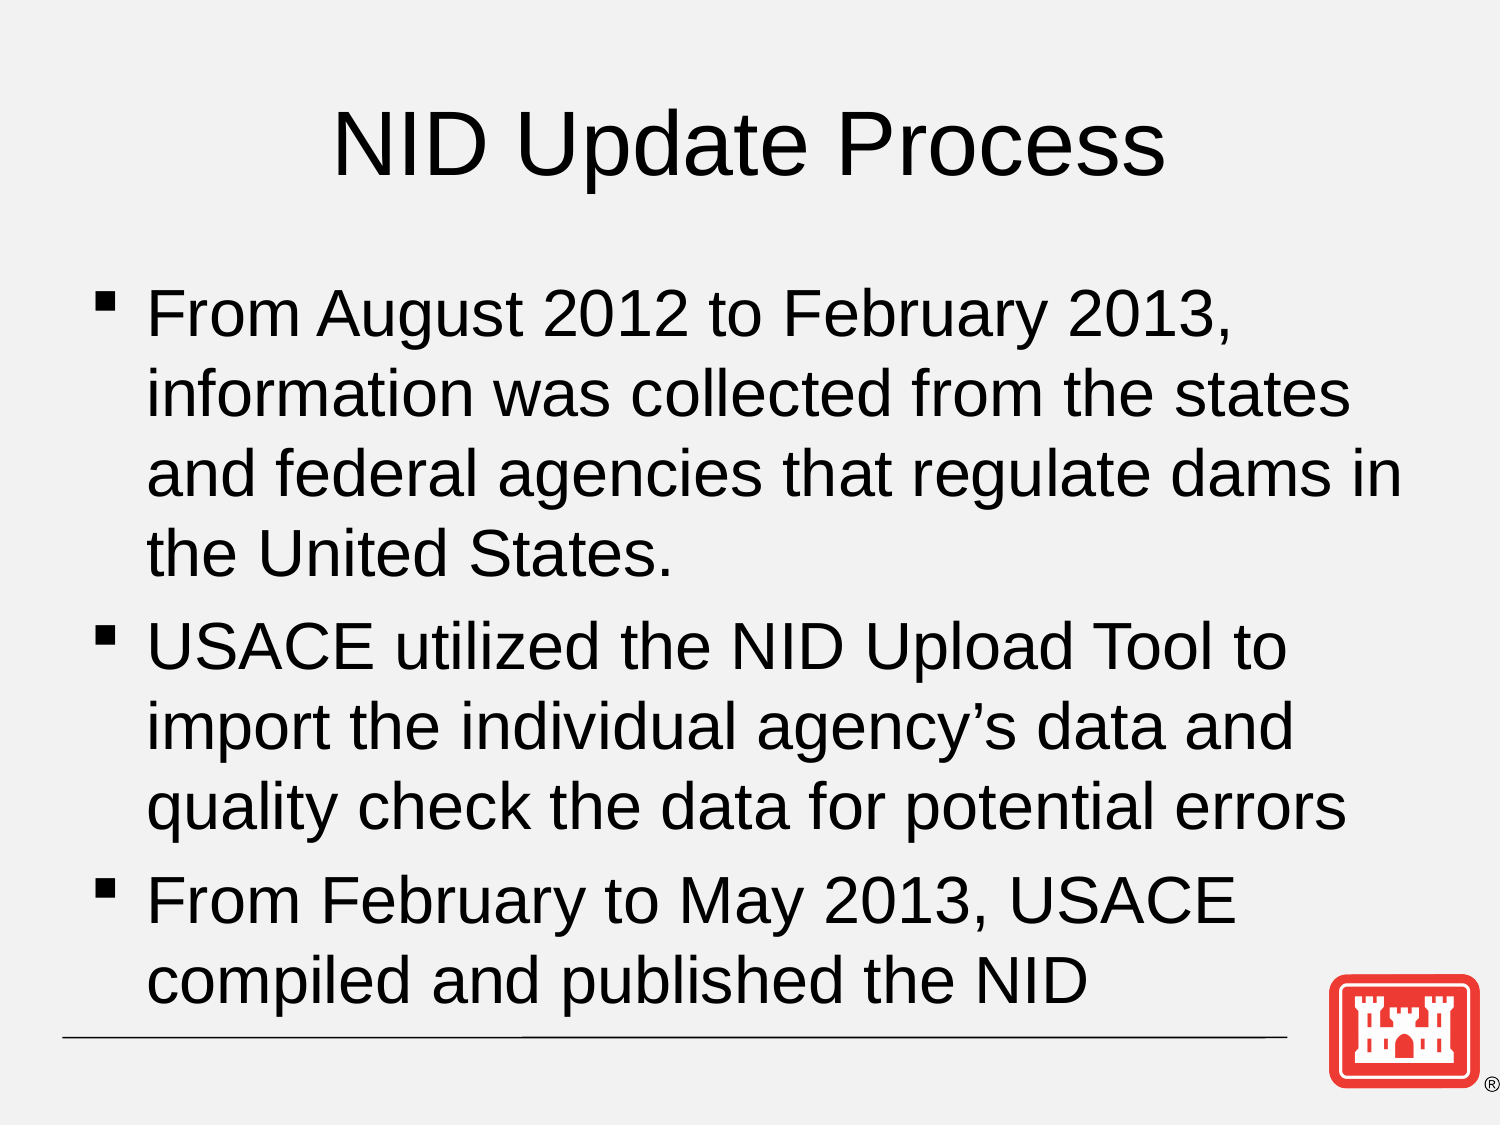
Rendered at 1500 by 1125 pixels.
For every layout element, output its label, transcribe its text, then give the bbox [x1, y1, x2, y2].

picture [1329, 974, 1500, 1092]
title NID Update Process [74, 44, 1426, 233]
list From August 2012 to February 2013, information was collected from the states and federal agencies that regulate dams in the United States. USACE utilized the NID Upload Tool to import the individual agency’s data and quality check the data for potential errors From February to May 2013, USACE compiled and published the NID [74, 262, 1426, 901]
